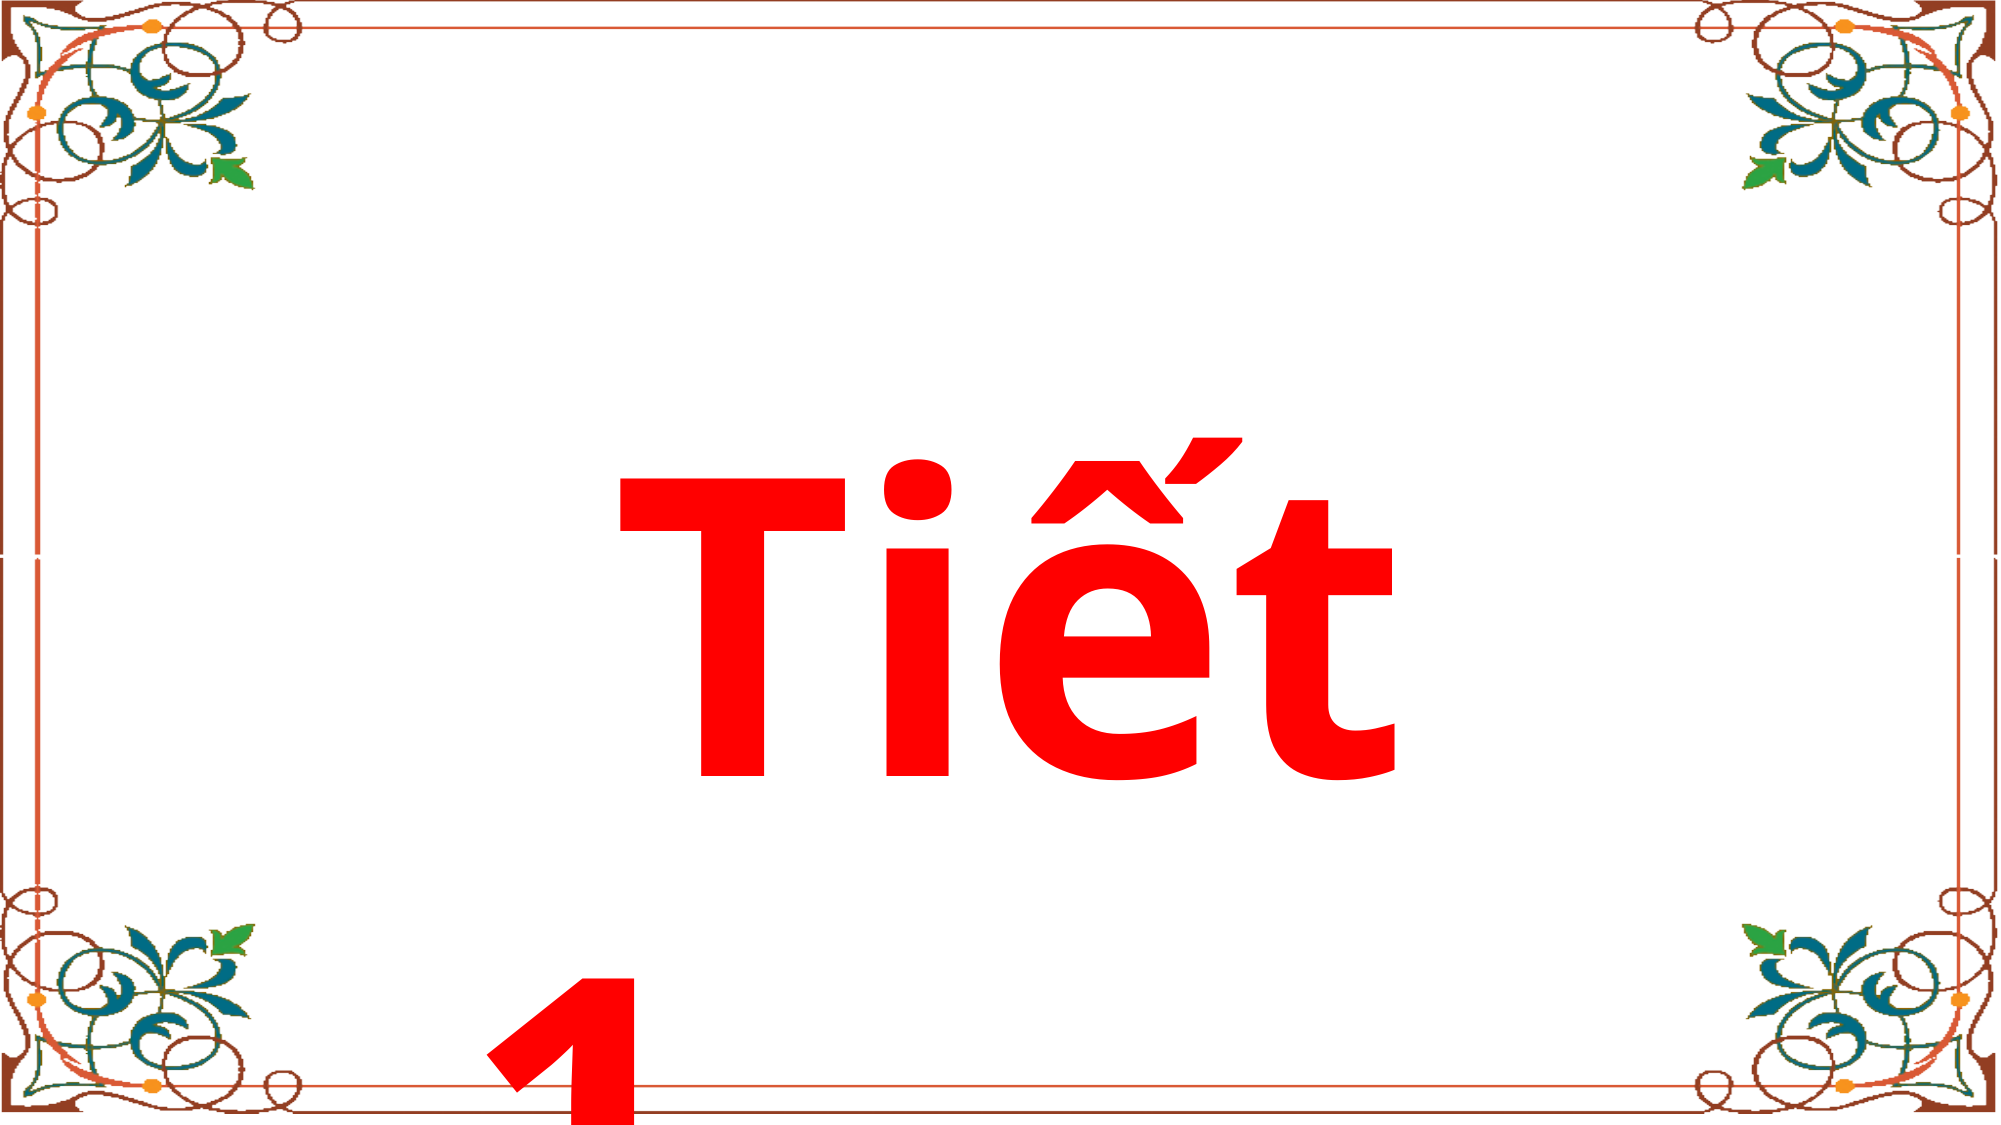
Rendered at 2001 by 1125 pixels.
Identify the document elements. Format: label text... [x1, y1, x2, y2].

text_box Tiết 1 [373, 1114, 1762, 1125]
picture [0, 0, 2000, 1114]
